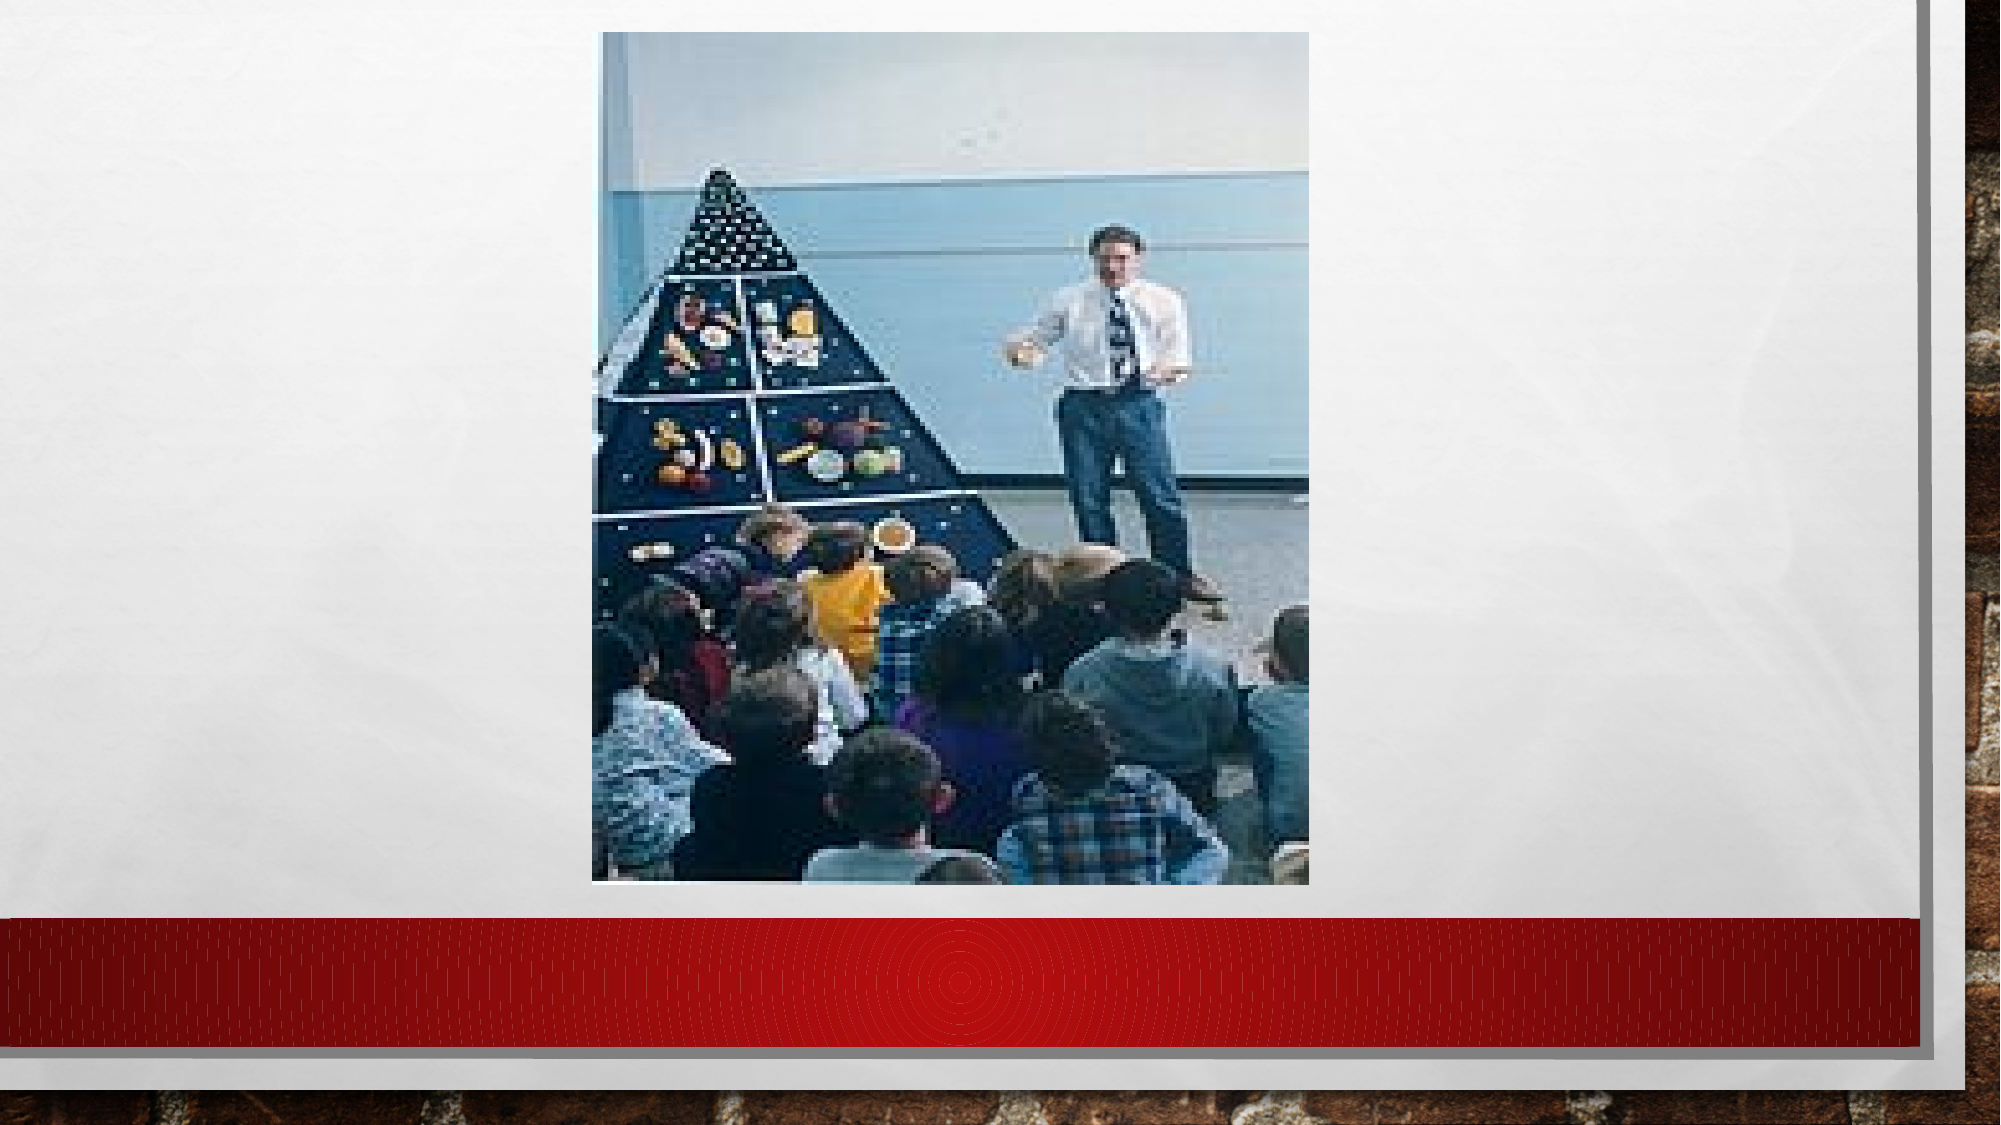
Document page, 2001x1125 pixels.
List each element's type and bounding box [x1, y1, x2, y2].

picture [0, 0, 2000, 1125]
list [591, 31, 1310, 885]
